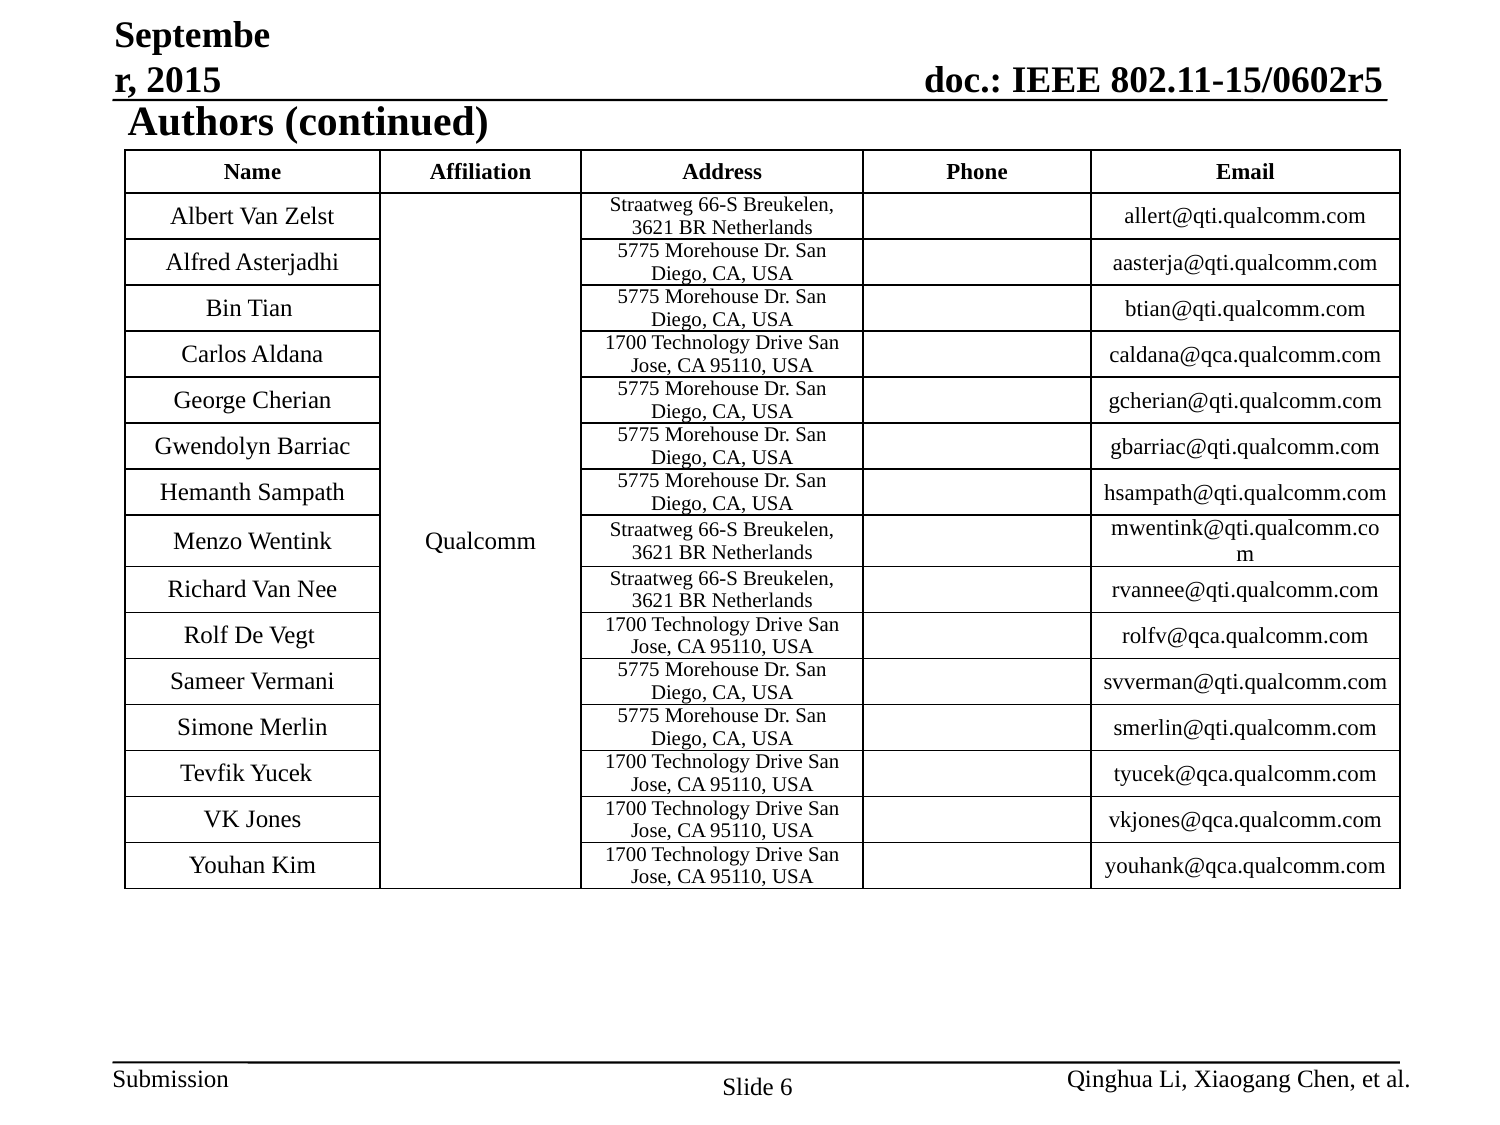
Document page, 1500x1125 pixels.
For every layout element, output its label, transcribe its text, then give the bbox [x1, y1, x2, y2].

table_cell 5775 Morehouse Dr. San Diego, CA, USA [582, 240, 862, 284]
table_cell Albert Van Zelst [126, 194, 379, 238]
table_cell gcherian@qti.qualcomm.com [1092, 378, 1399, 422]
table_cell svverman@qti.qualcomm.com [1092, 659, 1399, 704]
table_cell 5775 Morehouse Dr. San Diego, CA, USA [582, 424, 862, 468]
table_cell Sameer Vermani [126, 659, 379, 704]
table_cell tyucek@qca.qualcomm.com [1092, 751, 1399, 796]
table_cell [864, 332, 1090, 376]
table_cell 1700 Technology Drive San Jose, CA 95110, USA [582, 332, 862, 376]
table_cell [864, 378, 1090, 422]
table_cell 1700 Technology Drive San Jose, CA 95110, USA [582, 843, 862, 888]
title Authors (continued) [112, 99, 1388, 138]
table_cell Simone Merlin [126, 705, 379, 750]
table_cell Tevfik Yucek [126, 751, 379, 796]
table_cell Gwendolyn Barriac [126, 424, 379, 468]
table_cell caldana@qca.qualcomm.com [1092, 332, 1399, 376]
table_cell George Cherian [126, 378, 379, 422]
table_cell Alfred Asterjadhi [126, 240, 379, 284]
slide_number Slide 6 [713, 1069, 802, 1101]
table_header Phone [864, 151, 1090, 192]
table_cell rolfv@qca.qualcomm.com [1092, 613, 1399, 658]
table_cell mwentink@qti.qualcomm.com [1092, 516, 1399, 566]
table_cell [864, 240, 1090, 284]
table_cell 5775 Morehouse Dr. San Diego, CA, USA [582, 470, 862, 514]
table_cell rvannee@qti.qualcomm.com [1092, 567, 1399, 612]
table_cell Youhan Kim [126, 843, 379, 888]
table_cell vkjones@qca.qualcomm.com [1092, 797, 1399, 842]
table_cell [864, 516, 1090, 566]
table_cell Bin Tian [126, 286, 379, 330]
footer Qinghua Li, Xiaogang Chen, et al. [1062, 1062, 1412, 1094]
table_cell [864, 797, 1090, 842]
table_cell [864, 659, 1090, 704]
table_cell allert@qti.qualcomm.com [1092, 194, 1399, 238]
table_cell [864, 194, 1090, 238]
table_cell 1700 Technology Drive San Jose, CA 95110, USA [582, 751, 862, 796]
table_cell aasterja@qti.qualcomm.com [1092, 240, 1399, 284]
table_cell [864, 286, 1090, 330]
table_cell Straatweg 66-S Breukelen, 3621 BR Netherlands [582, 516, 862, 566]
table_cell 5775 Morehouse Dr. San Diego, CA, USA [582, 378, 862, 422]
table_cell youhank@qca.qualcomm.com [1092, 843, 1399, 888]
table_cell Rolf De Vegt [126, 613, 379, 658]
table_cell [864, 705, 1090, 750]
table_header Email [1092, 151, 1399, 192]
table_cell Richard Van Nee [126, 567, 379, 612]
table_cell Carlos Aldana [126, 332, 379, 376]
table_cell Straatweg 66-S Breukelen, 3621 BR Netherlands [582, 567, 862, 612]
table_cell Qualcomm [381, 194, 580, 888]
table_cell [864, 424, 1090, 468]
table_cell smerlin@qti.qualcomm.com [1092, 705, 1399, 750]
table_cell VK Jones [126, 797, 379, 842]
table_header Affiliation [381, 151, 580, 192]
table_cell hsampath@qti.qualcomm.com [1092, 470, 1399, 514]
table_header Address [582, 151, 862, 192]
table_cell 1700 Technology Drive San Jose, CA 95110, USA [582, 613, 862, 658]
table_cell Hemanth Sampath [126, 470, 379, 514]
table_cell [864, 567, 1090, 612]
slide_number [114, 54, 281, 101]
table_cell 5775 Morehouse Dr. San Diego, CA, USA [582, 286, 862, 330]
table_cell [864, 843, 1090, 888]
table_cell 5775 Morehouse Dr. San Diego, CA, USA [582, 705, 862, 750]
table_header Name [126, 151, 379, 192]
table_cell [864, 751, 1090, 796]
table_cell btian@qti.qualcomm.com [1092, 286, 1399, 330]
table_cell 1700 Technology Drive San Jose, CA 95110, USA [582, 797, 862, 842]
table_cell Straatweg 66-S Breukelen, 3621 BR Netherlands [582, 194, 862, 238]
table_cell [864, 470, 1090, 514]
table_cell gbarriac@qti.qualcomm.com [1092, 424, 1399, 468]
table_cell Menzo Wentink [126, 516, 379, 566]
table_cell [864, 613, 1090, 658]
table_cell 5775 Morehouse Dr. San Diego, CA, USA [582, 659, 862, 704]
